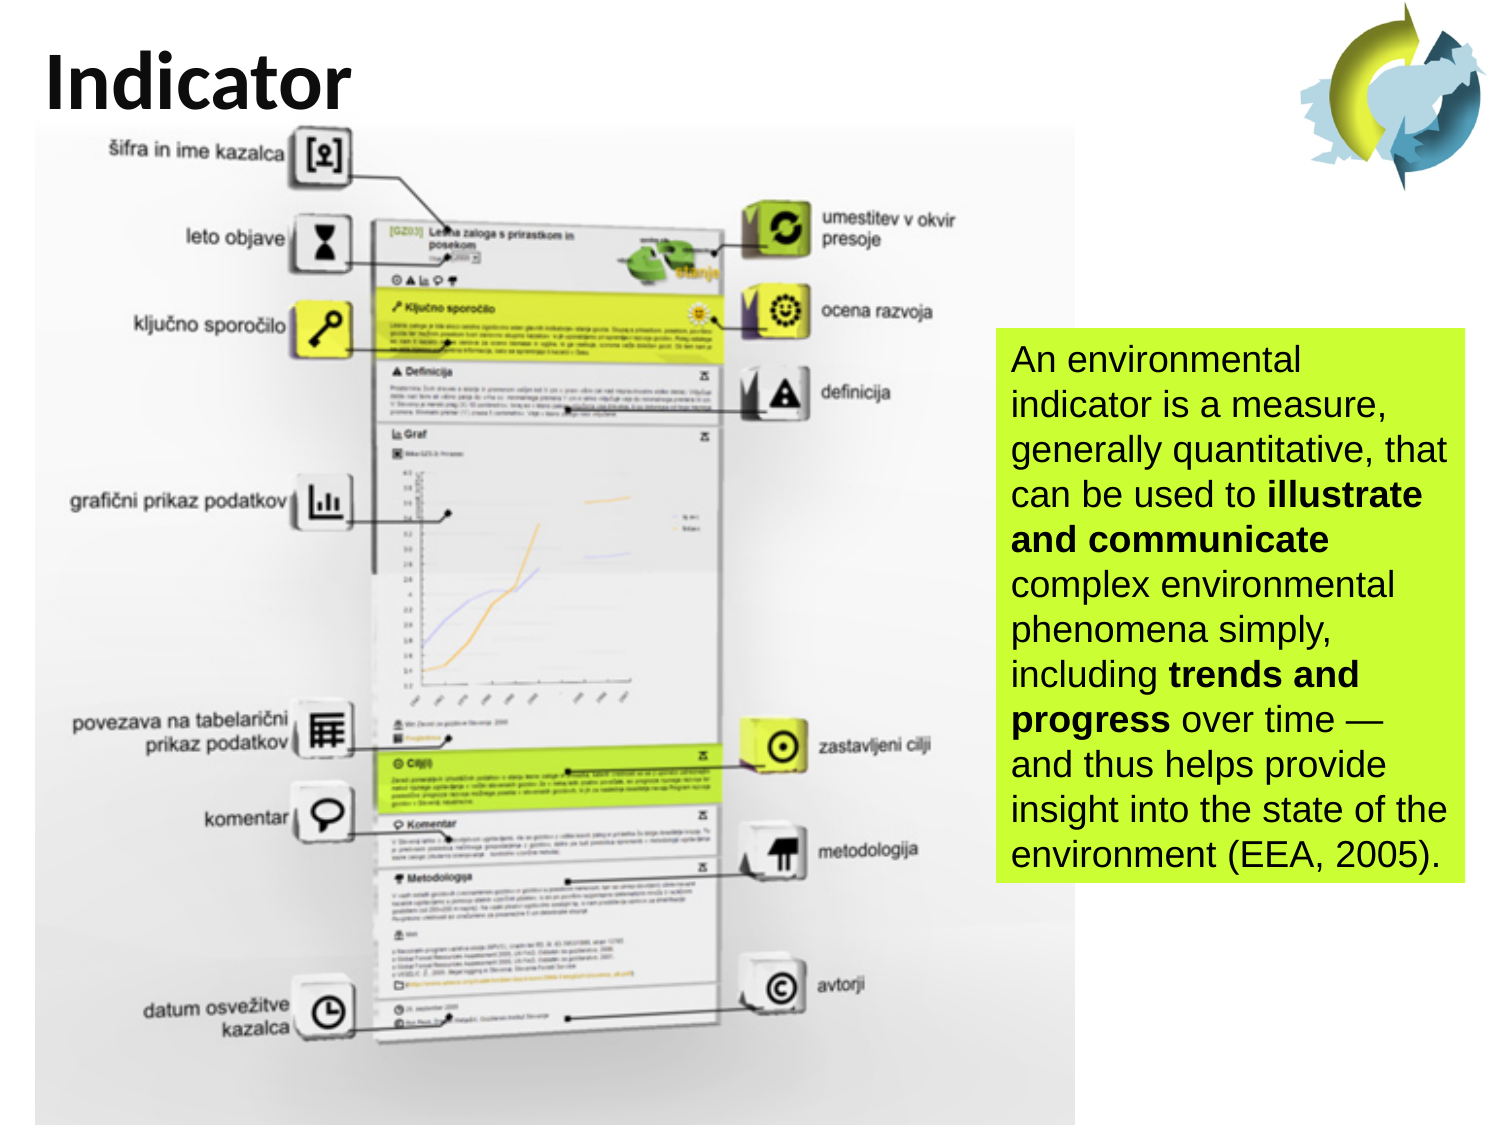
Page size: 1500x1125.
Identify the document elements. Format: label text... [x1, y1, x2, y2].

picture [34, 102, 1075, 1125]
text_box Indicator [29, 19, 1058, 107]
text_box An environmental indicator is a measure, generally quantitative, that can be used to illustrate and communicate complex environmental phenomena simply, including trends and progress over time — and thus helps provide insight into the state of the environment (EEA, 2005). [1081, 328, 1466, 883]
picture [1292, 0, 1499, 197]
